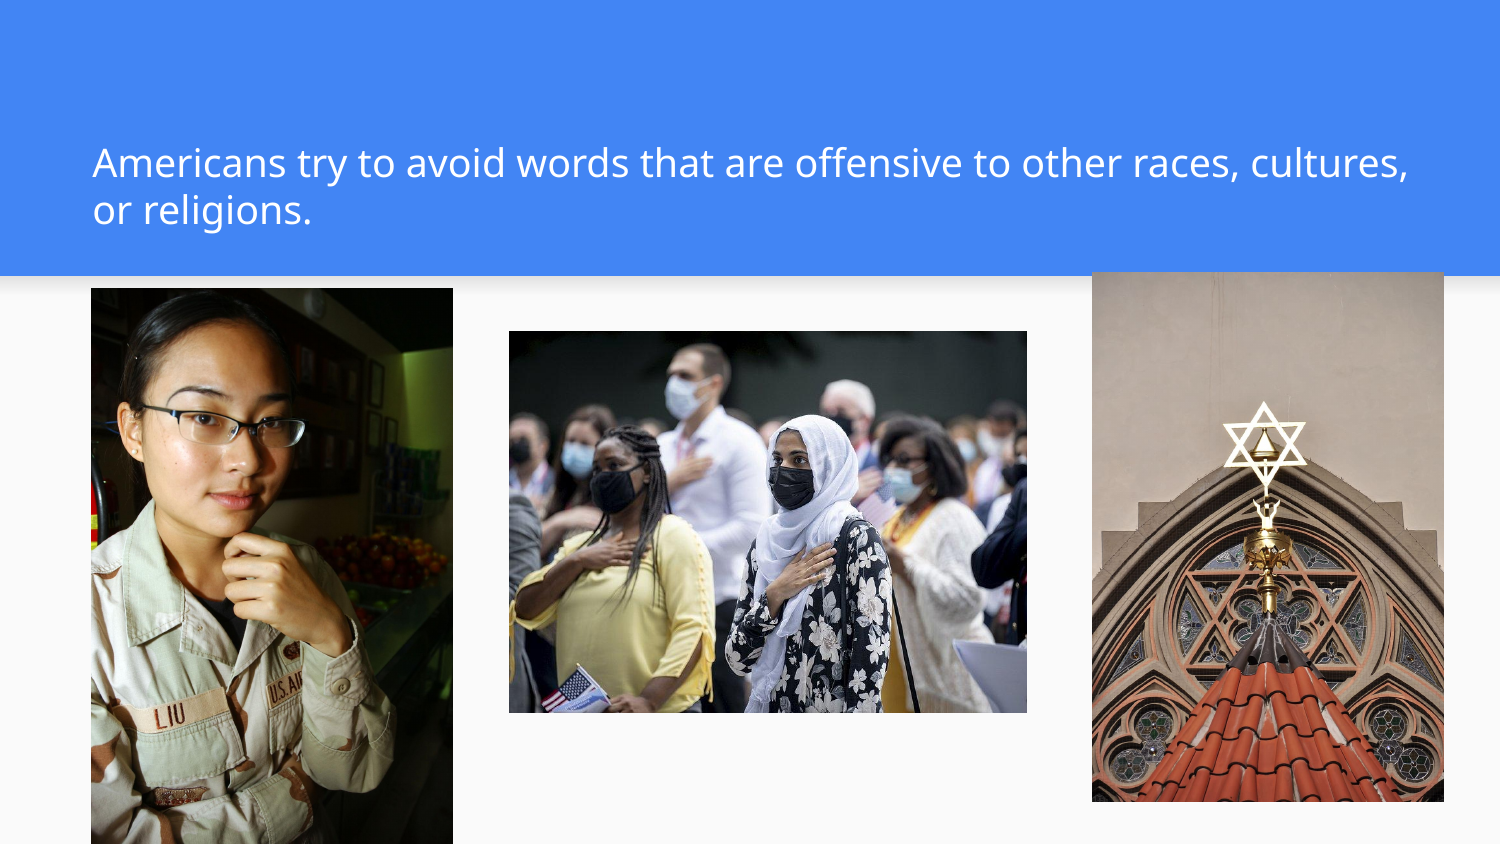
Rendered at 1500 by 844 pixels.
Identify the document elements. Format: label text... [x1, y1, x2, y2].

picture [1092, 272, 1444, 802]
title Americans try to avoid words that are offensive to other races, cultures, or religions. [77, 121, 1427, 248]
picture [90, 288, 454, 844]
picture [509, 331, 1027, 713]
